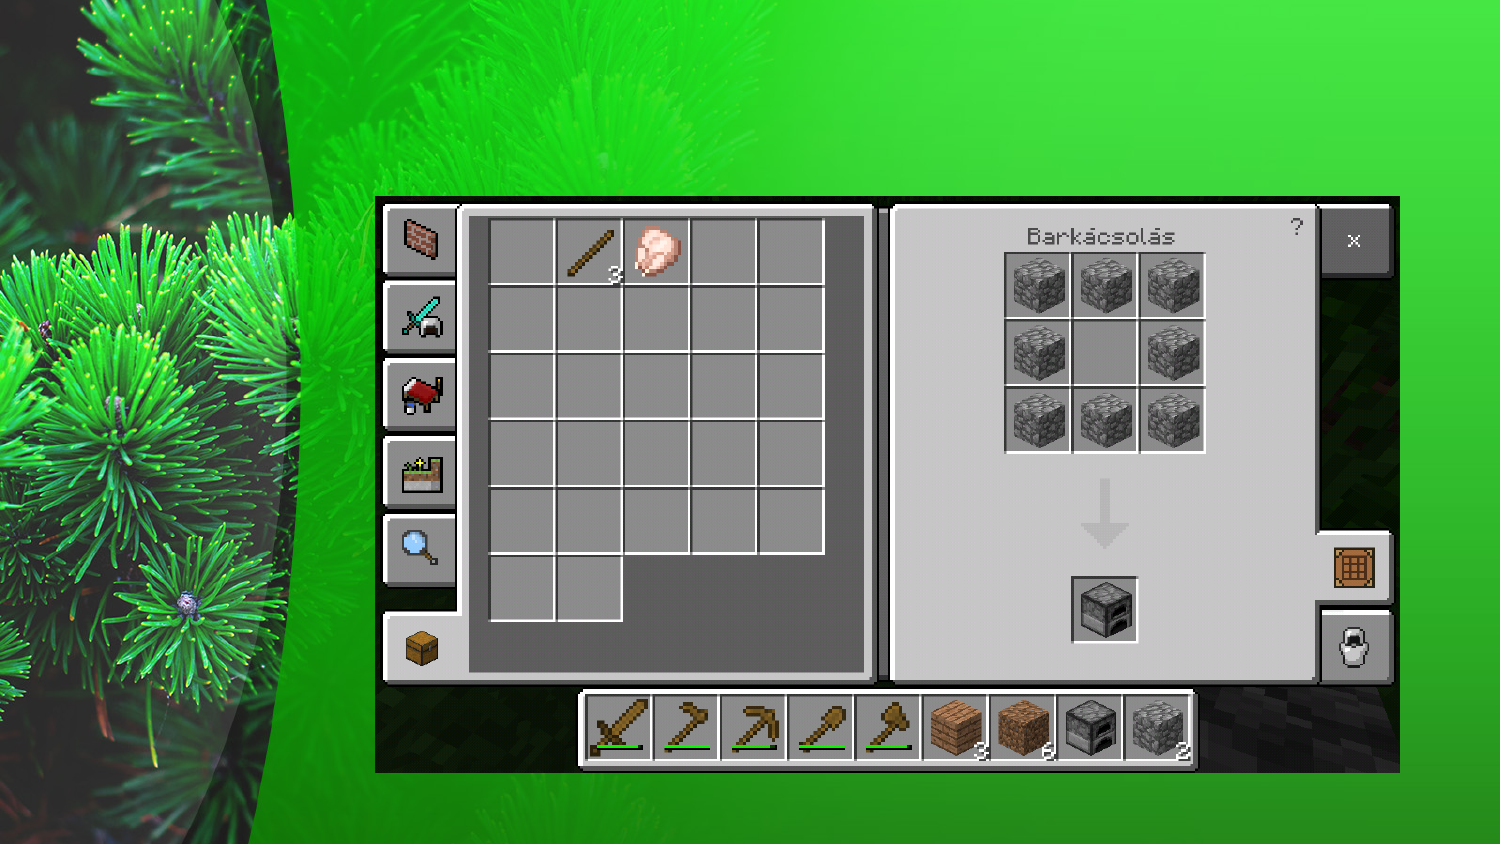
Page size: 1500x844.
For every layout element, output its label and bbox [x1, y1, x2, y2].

list [375, 196, 1400, 773]
picture [0, 0, 1500, 844]
